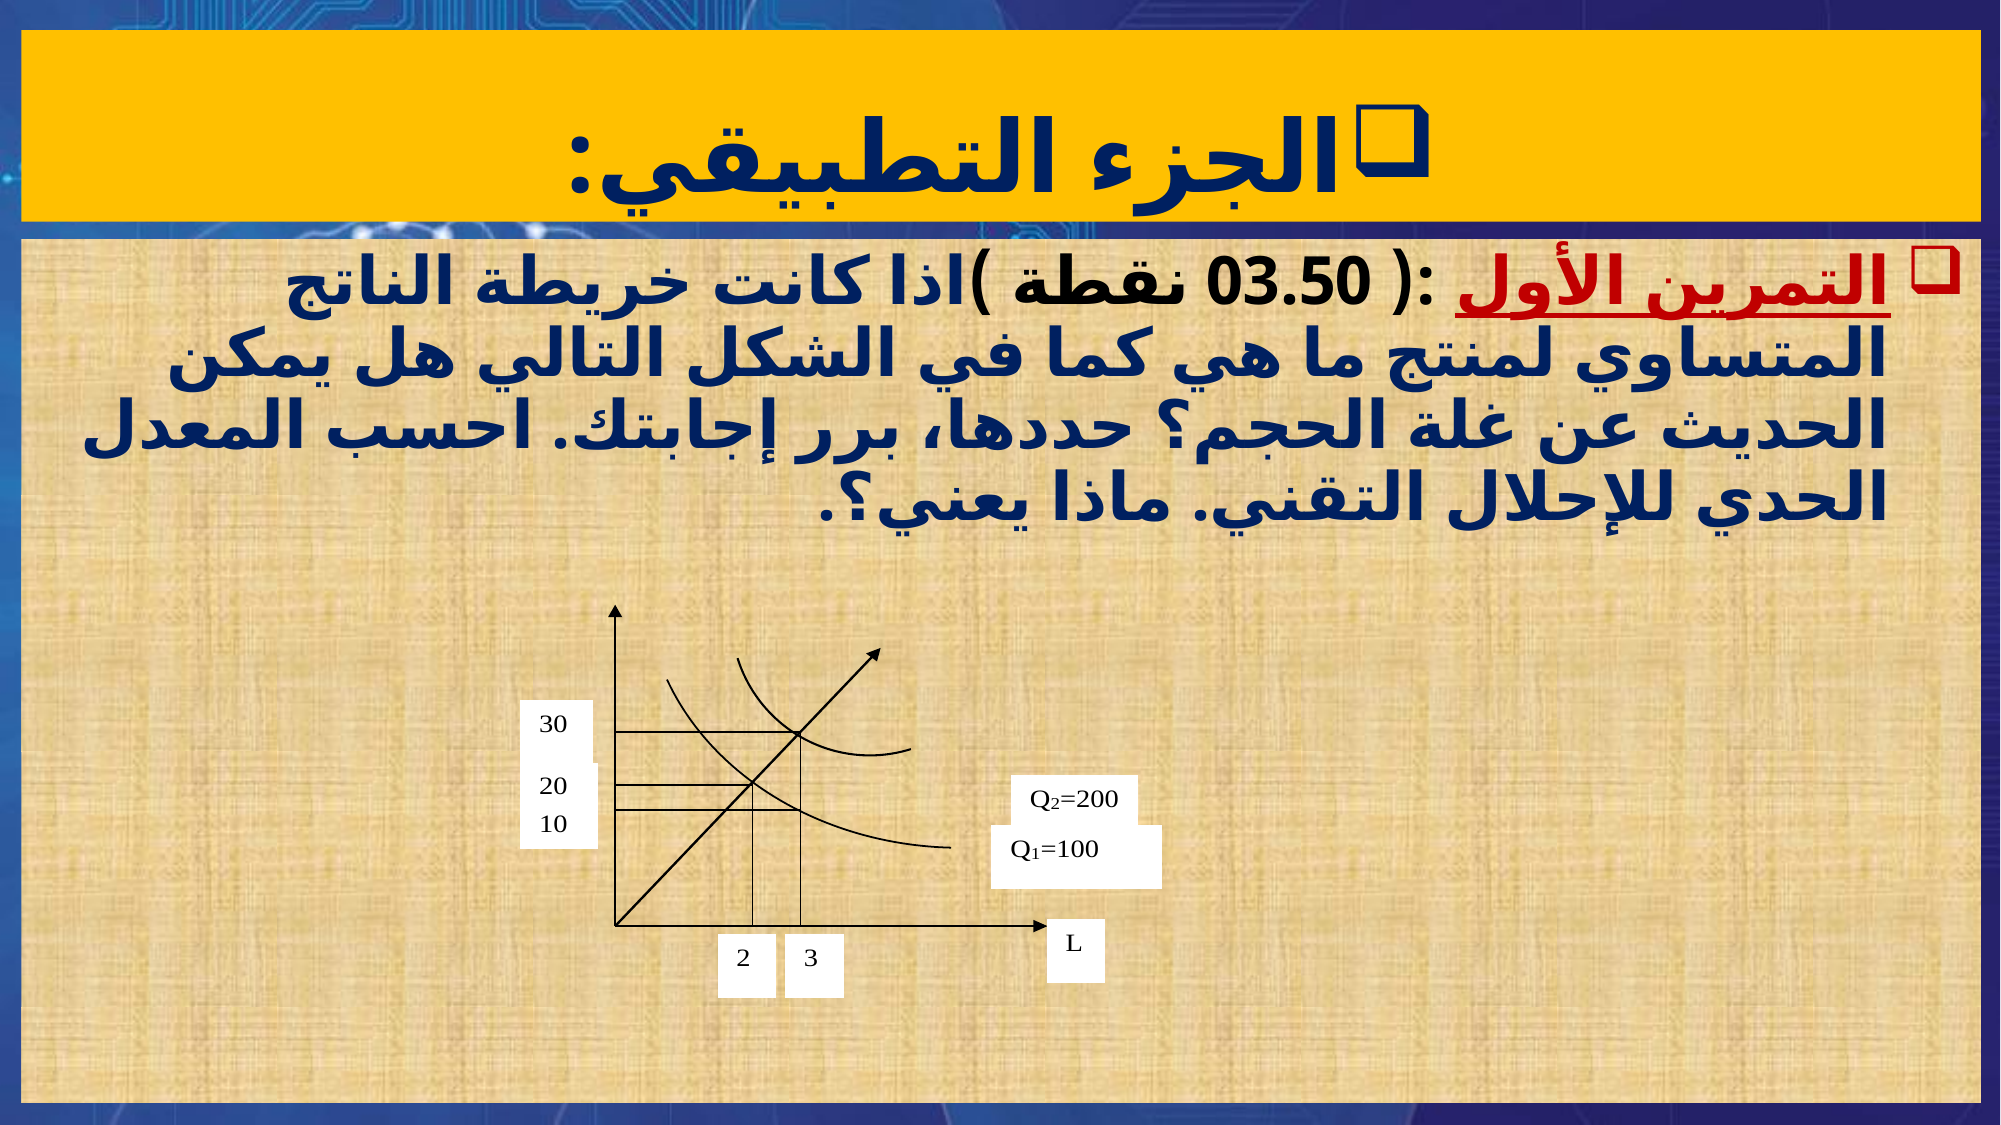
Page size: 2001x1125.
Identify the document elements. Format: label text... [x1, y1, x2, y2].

title الجزء التطبيقي: [21, 30, 1981, 222]
picture [0, 0, 2001, 1125]
subtitle التمرين الأول :( 03.50 نقطة )اذا كانت خريطة الناتج المتساوي لمنتج ما هي كما في الشكل التالي هل يمكن الحديث عن غلة الحجم؟ حددها، برر إجابتك. احسب المعدل الحدي للإحلال التقني. ماذا يعني؟. [21, 239, 1981, 1103]
